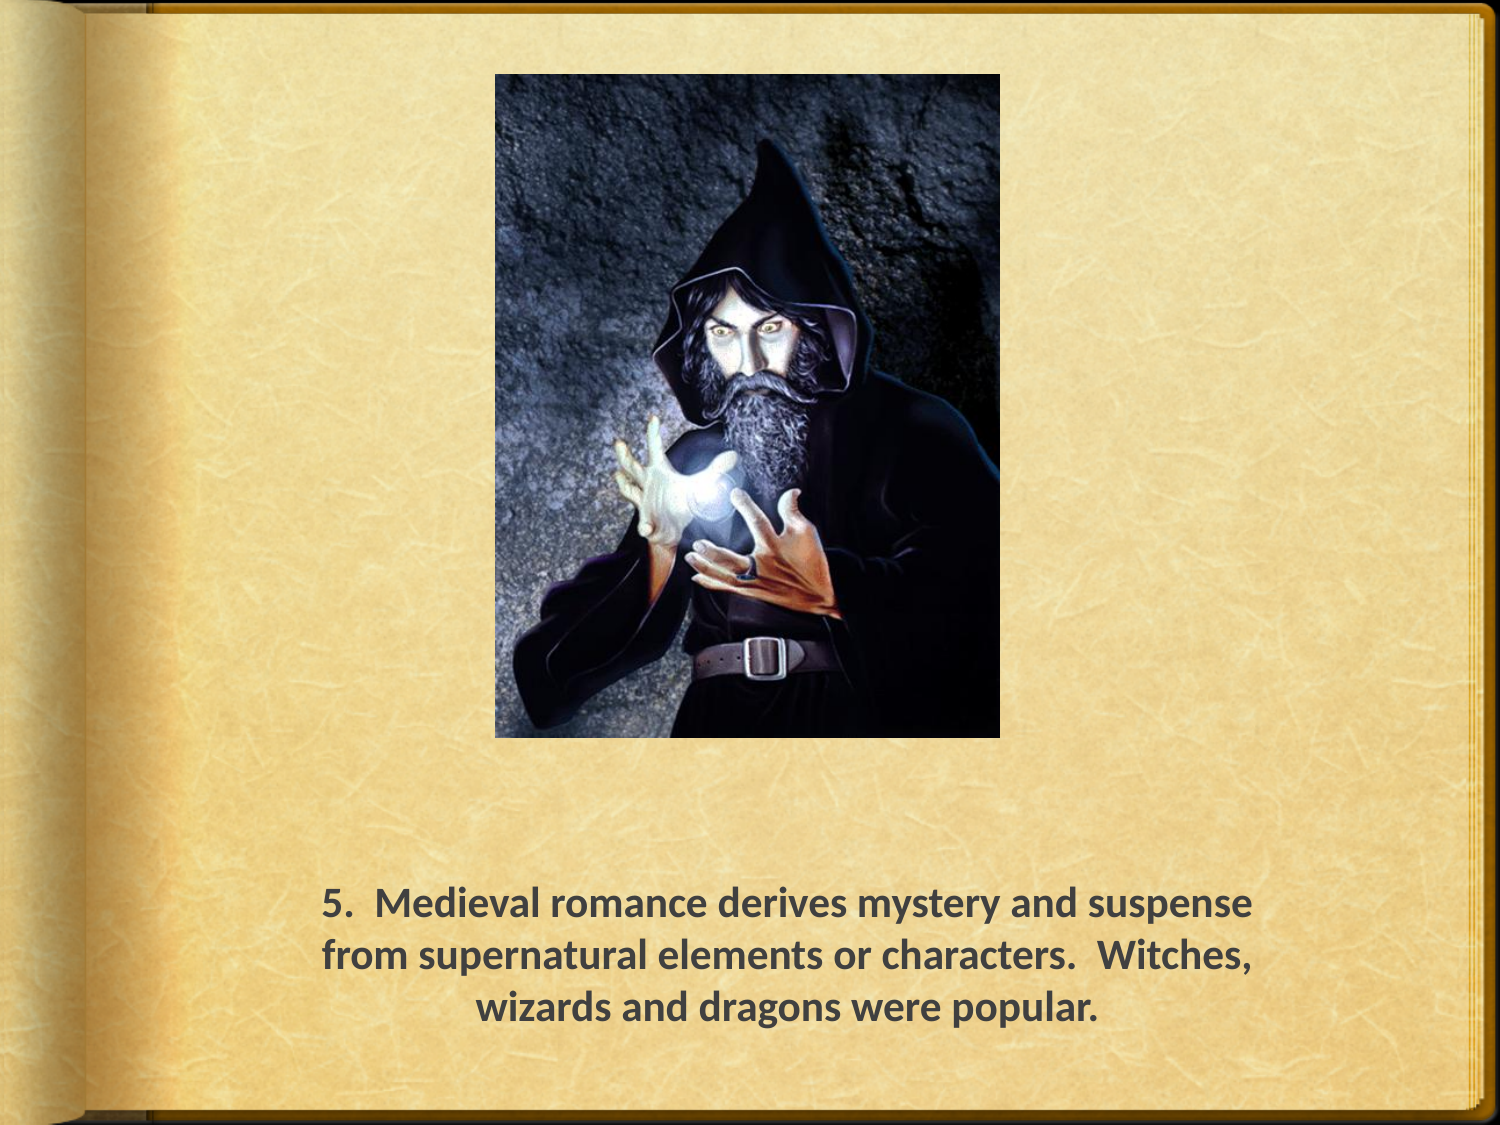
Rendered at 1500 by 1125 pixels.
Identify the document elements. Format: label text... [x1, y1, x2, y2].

picture [0, 0, 1500, 1125]
title 5. Medieval romance derives mystery and suspense from supernatural elements or characters. Witches, wizards and dragons were popular. [287, 849, 1288, 1038]
